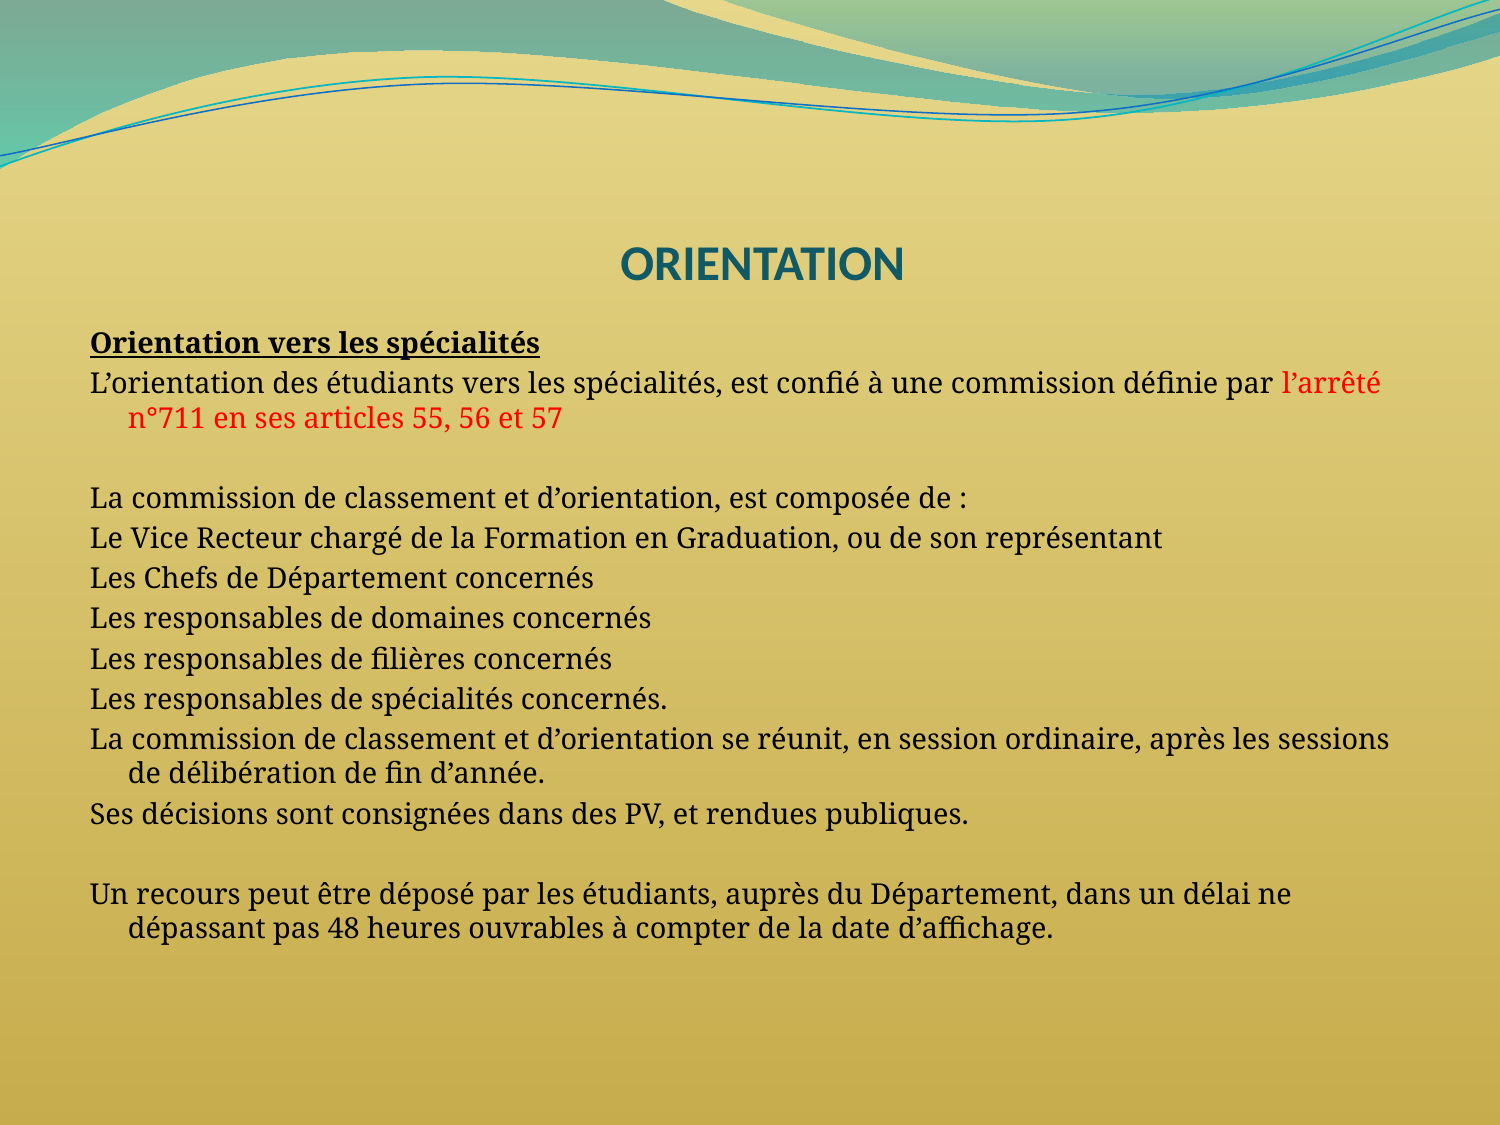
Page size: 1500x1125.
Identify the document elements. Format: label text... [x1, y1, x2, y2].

title ORIENTATION [75, 115, 1425, 303]
list Orientation vers les spécialités L’orientation des étudiants vers les spécialités, est confié à une commission définie par l’arrêté n°711 en ses articles 55, 56 et 57 La commission de classement et d’orientation, est composée de : Le Vice Recteur chargé de la Formation en Graduation, ou de son représentant Les Chefs de Département concernés Les responsables de domaines concernés Les responsables de filières concernés Les responsables de spécialités concernés. La commission de classement et d’orientation se réunit, en session ordinaire, après les sessions de délibération de fin d’année. Ses décisions sont consignées dans des PV, et rendues publiques. Un recours peut être déposé par les étudiants, auprès du Département, dans un délai ne dépassant pas 48 heures ouvrables à compter de la date d’affichage. [75, 317, 1425, 1038]
